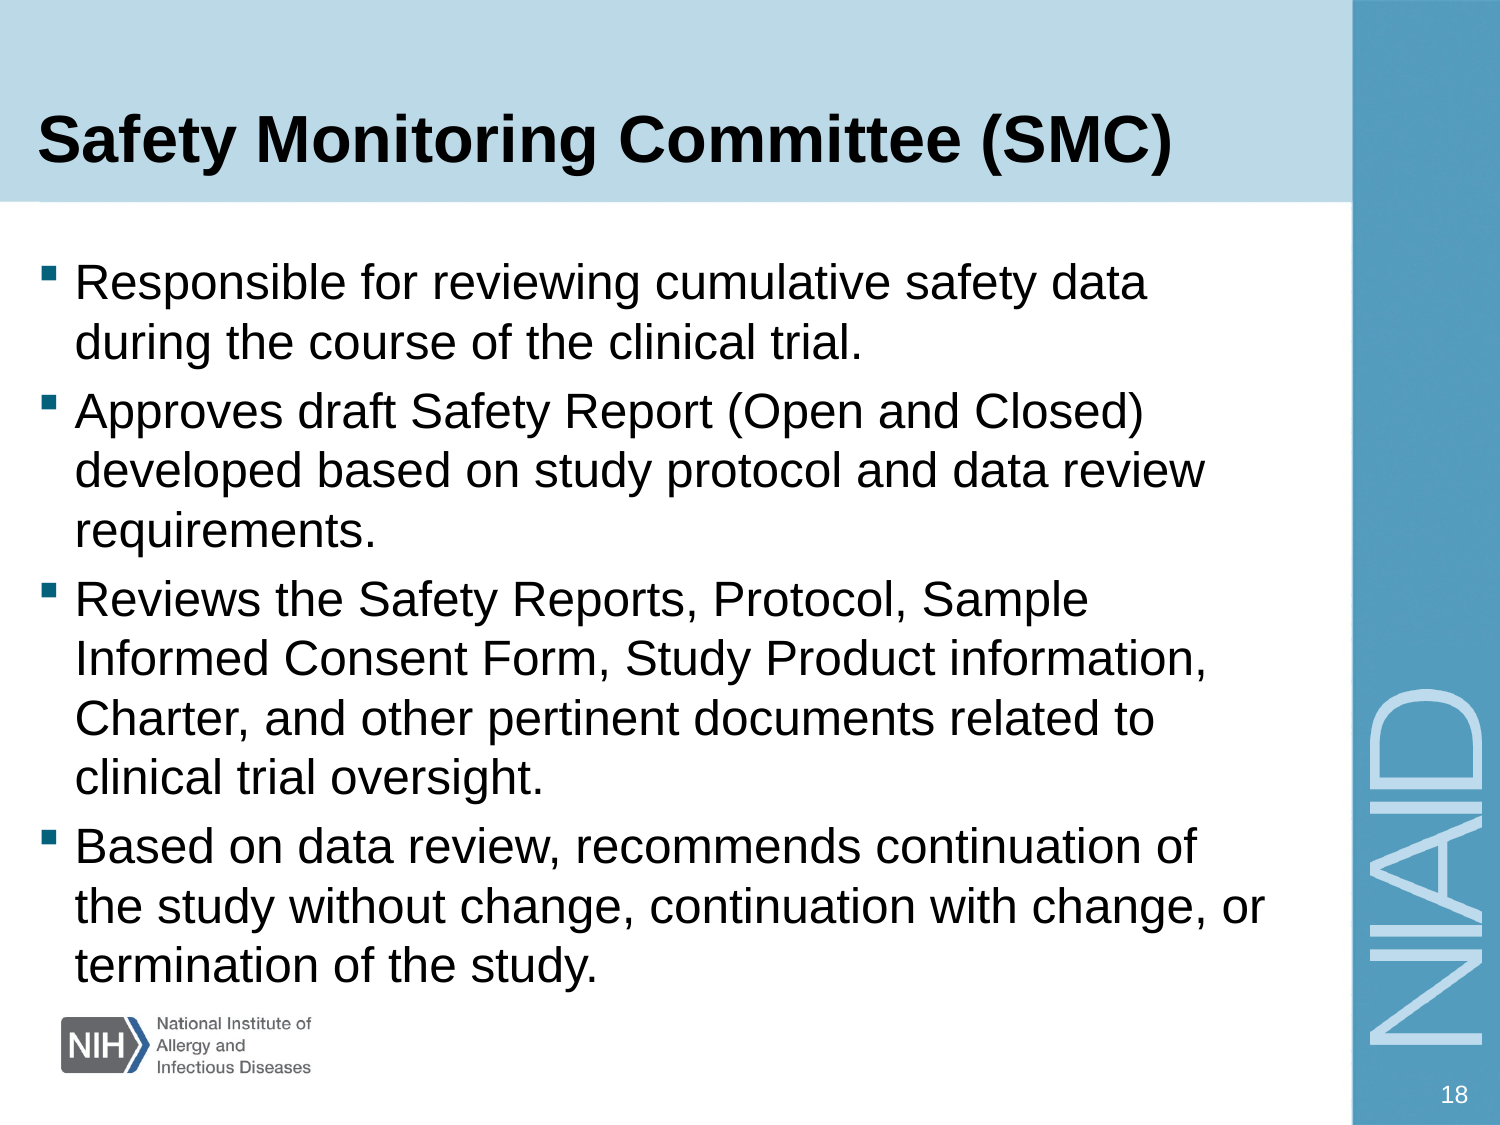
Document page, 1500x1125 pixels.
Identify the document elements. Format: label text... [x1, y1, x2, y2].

picture [0, 0, 1500, 1125]
title Safety Monitoring Committee (SMC) [37, 25, 1275, 176]
slide_number 18 [1333, 1053, 1484, 1116]
list Responsible for reviewing cumulative safety data during the course of the clinical trial. Approves draft Safety Report (Open and Closed) developed based on study protocol and data review requirements. Reviews the Safety Reports, Protocol, Sample Informed Consent Form, Study Product information, Charter, and other pertinent documents related to clinical trial oversight. Based on data review, recommends continuation of the study without change, continuation with change, or termination of the study. [37, 250, 1275, 1000]
